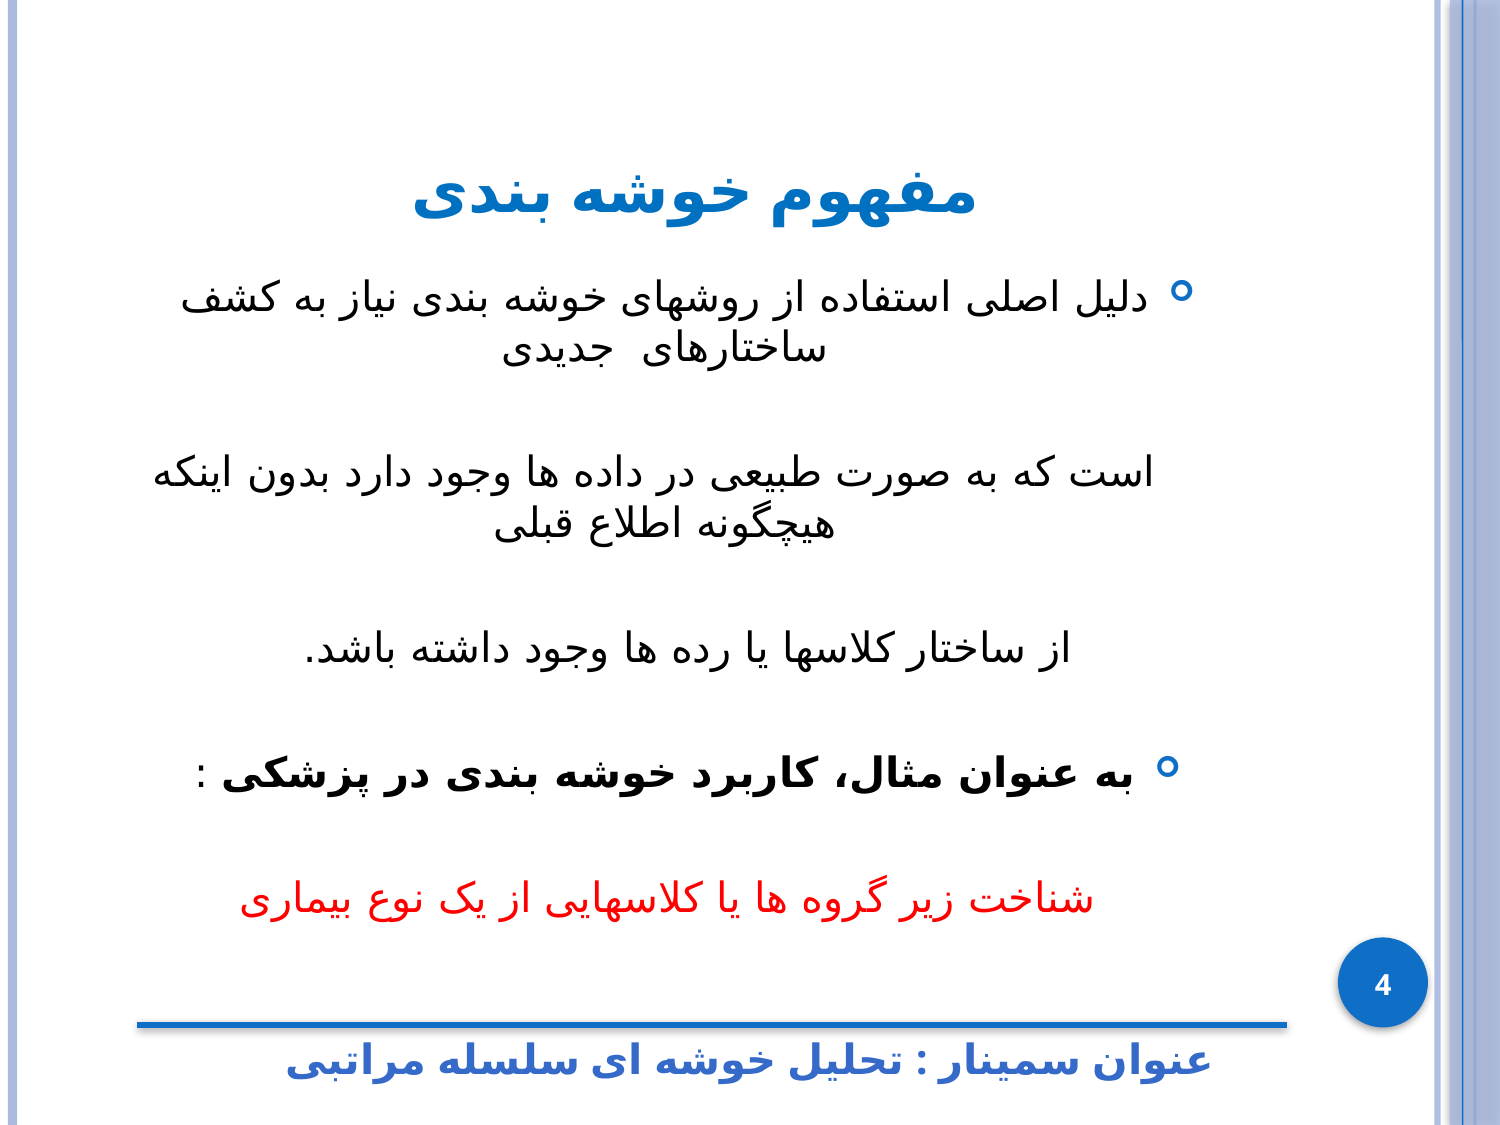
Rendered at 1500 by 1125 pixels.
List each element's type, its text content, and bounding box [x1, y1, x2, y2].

slide_number 4 [1333, 940, 1434, 1027]
text_box عنوان سمینار : تحلیل خوشه ای سلسله مراتبی [172, 1025, 1328, 1090]
title مفهوم خوشه بندی [75, 45, 1300, 233]
list دلیل اصلی استفاده از روشهای خوشه بندی نیاز به کشف ساختارهای جدیدی است که به صورت طبیعی در داده ها وجود دارد بدون اینکه هیچگونه اطلاع قبلی از ساختار کلاسها یا رده ها وجود داشته باشد. به عنوان مثال، کاربرد خوشه بندی در پزشکی : شناخت زیر گروه ها یا کلاسهایی از یک نوع بیماری [75, 262, 1300, 1062]
